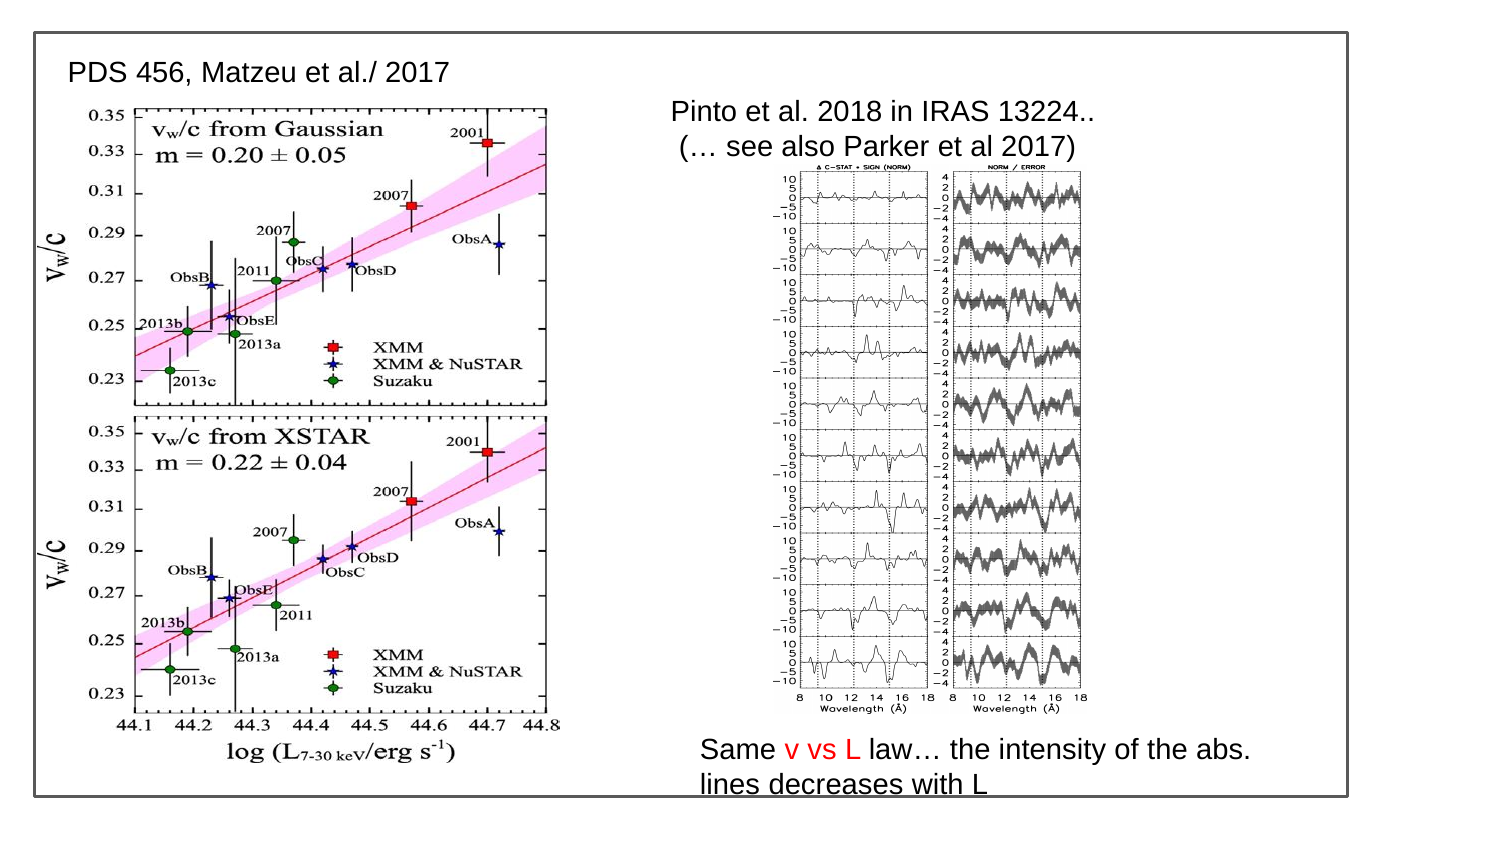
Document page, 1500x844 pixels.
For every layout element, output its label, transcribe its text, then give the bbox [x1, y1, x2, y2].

picture [772, 164, 1087, 714]
picture [36, 108, 561, 763]
text_box [34, 32, 1348, 797]
text_box Same v vs L law… the intensity of the abs. lines decreases with L [685, 797, 1276, 808]
